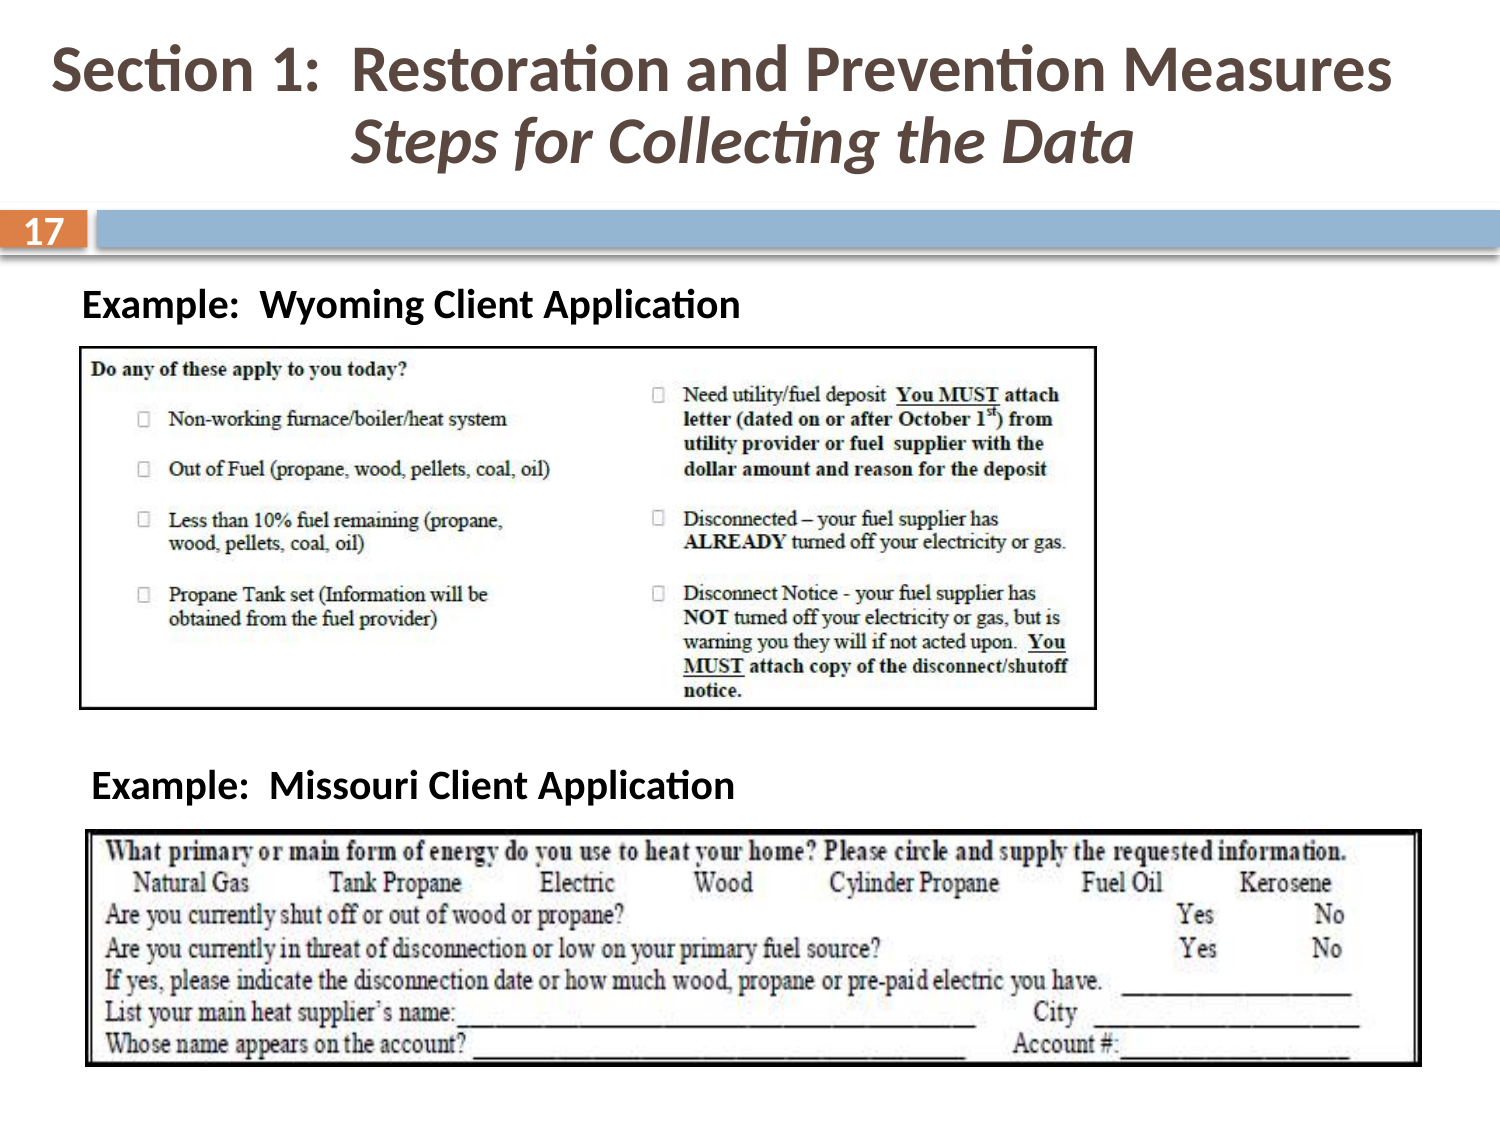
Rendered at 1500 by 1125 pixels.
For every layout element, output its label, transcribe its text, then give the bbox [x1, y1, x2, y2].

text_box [66, 268, 1422, 1068]
title Section 1: Restoration and Prevention Measures Steps for Collecting the Data [0, 24, 1499, 188]
slide_number 17 [0, 208, 88, 249]
